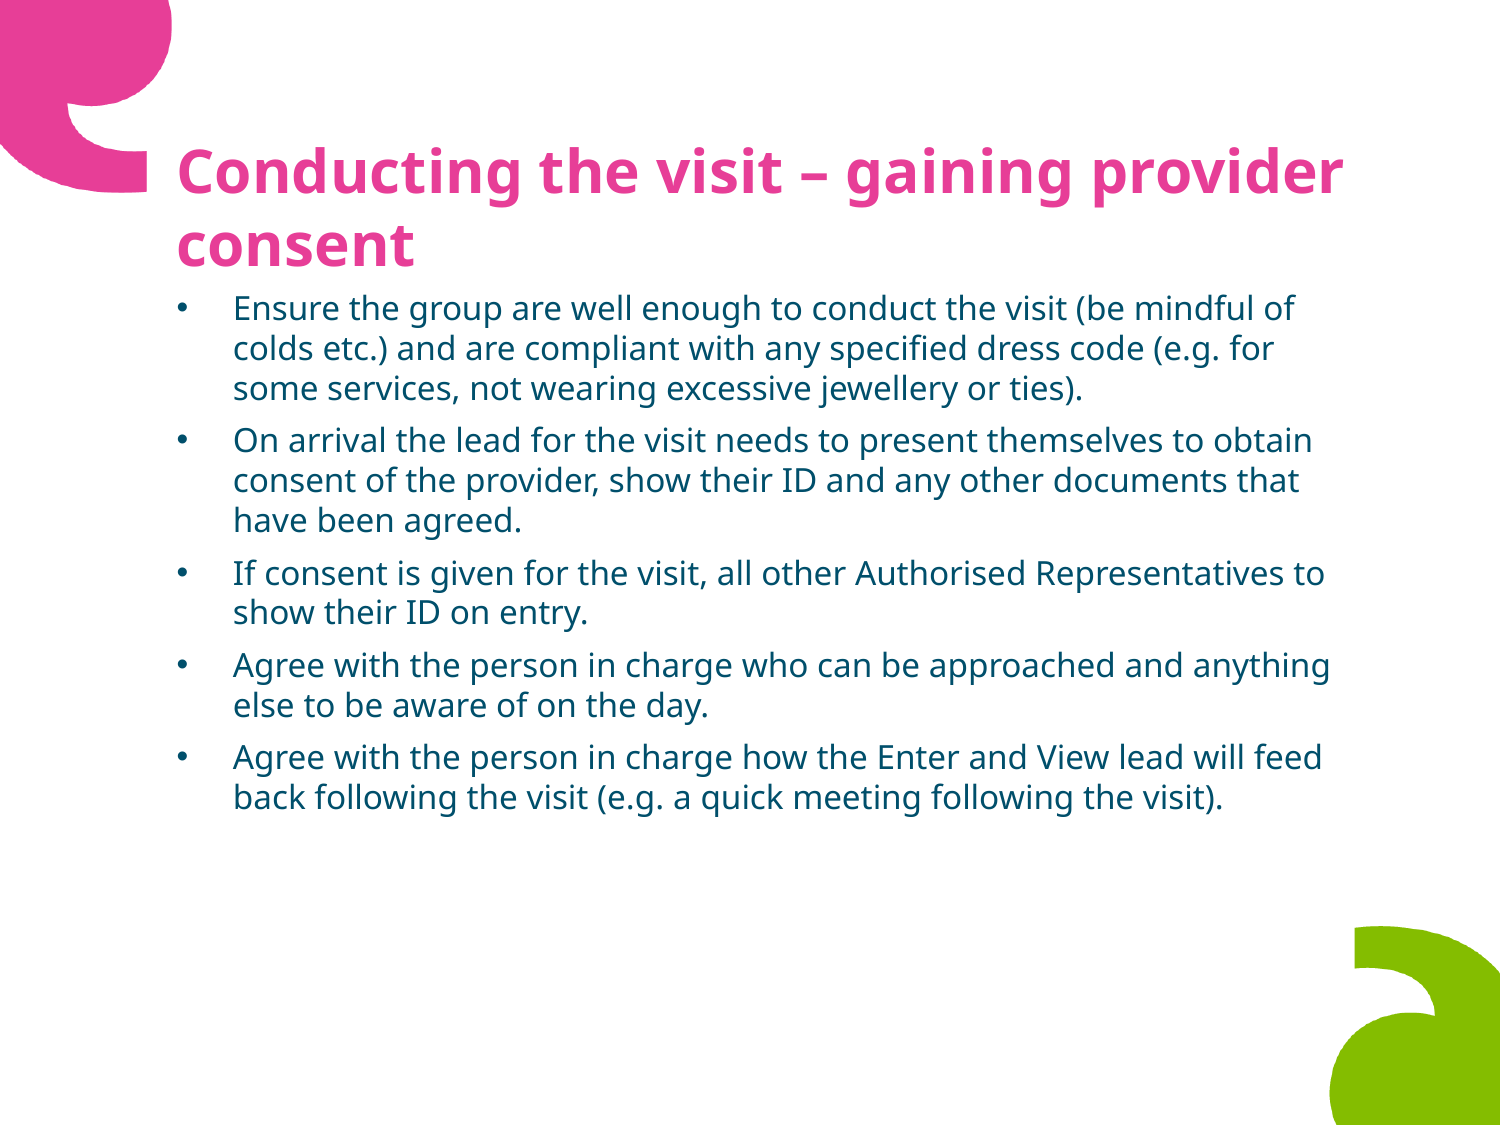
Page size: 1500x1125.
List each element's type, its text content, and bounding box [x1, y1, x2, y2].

picture [1329, 926, 1500, 1125]
picture [0, 0, 172, 193]
title Conducting the visit – gaining provider consent [176, 133, 1361, 216]
list Ensure the group are well enough to conduct the visit (be mindful of colds etc.) and are compliant with any specified dress code (e.g. for some services, not wearing excessive jewellery or ties). On arrival the lead for the visit needs to present themselves to obtain consent of the provider, show their ID and any other documents that have been agreed. If consent is given for the visit, all other Authorised Representatives to show their ID on entry. Agree with the person in charge who can be approached and anything else to be aware of on the day. Agree with the person in charge how the Enter and View lead will feed back following the visit (e.g. a quick meeting following the visit). [176, 287, 1361, 1013]
